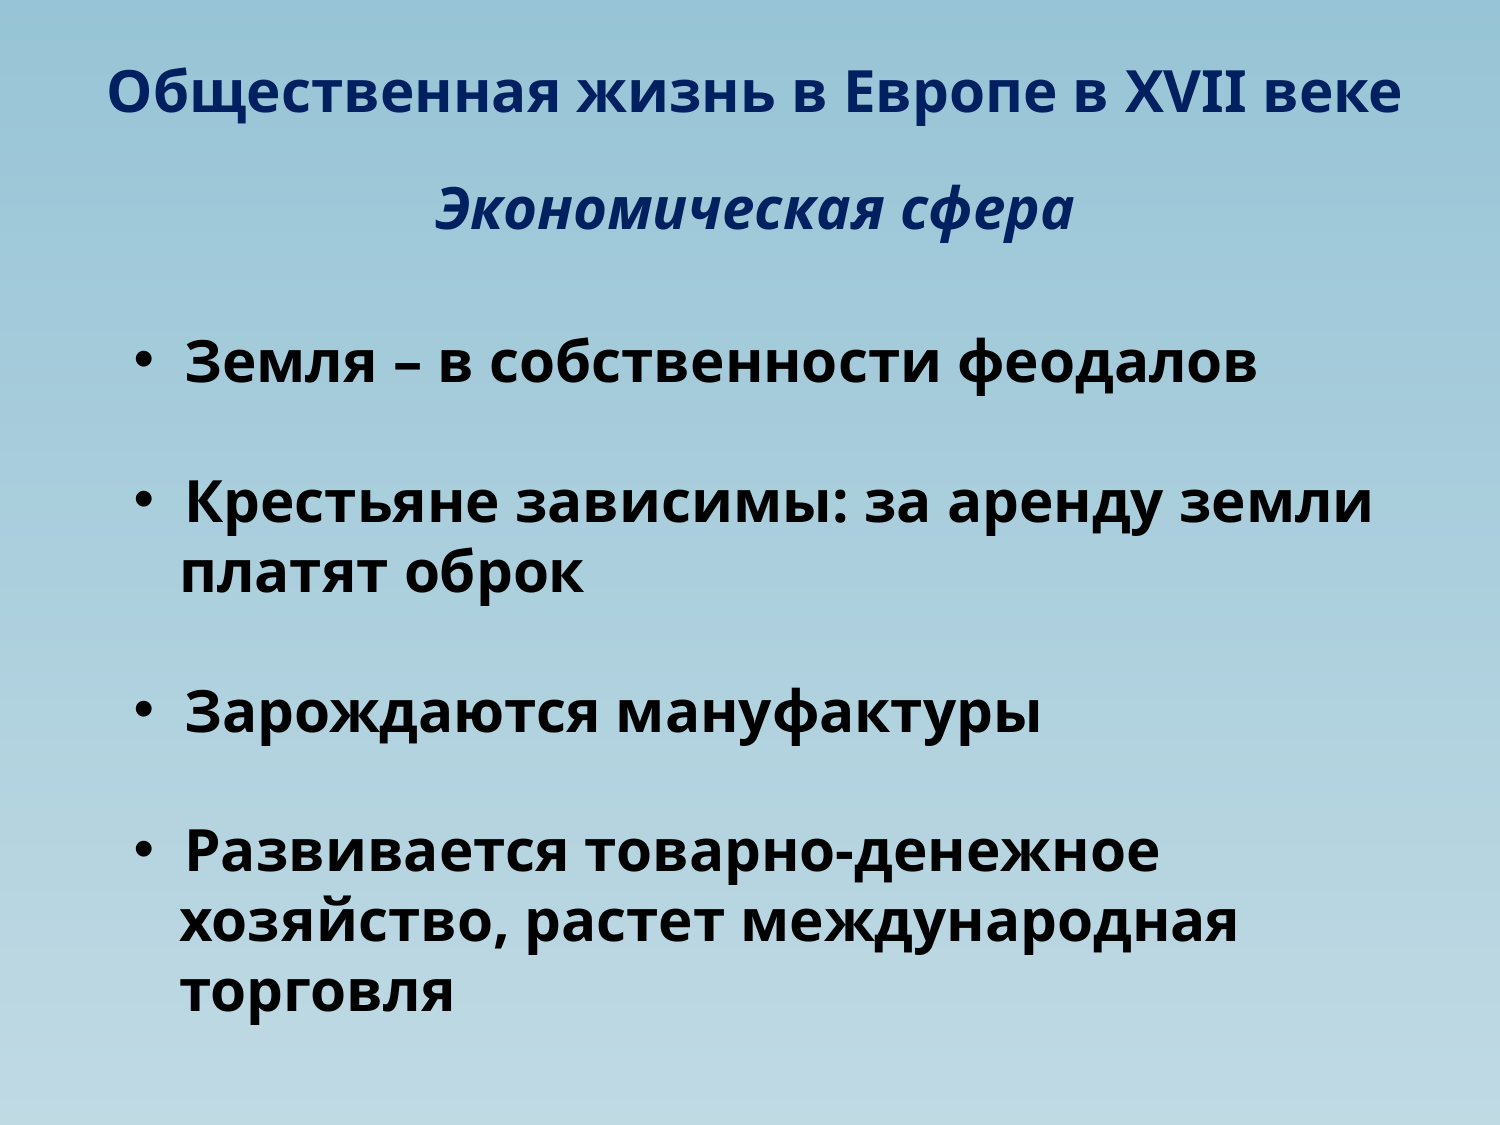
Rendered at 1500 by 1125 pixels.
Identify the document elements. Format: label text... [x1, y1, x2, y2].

text_box Общественная жизнь в Европе в XVII веке [92, 46, 1419, 177]
text_box Земля – в собственности феодалов Крестьяне зависимы: за аренду земли платят оброк Зарождаются мануфактуры Развивается товарно-денежное хозяйство, растет международная торговля [118, 316, 1406, 1031]
text_box Экономическая сфера [420, 164, 1091, 249]
